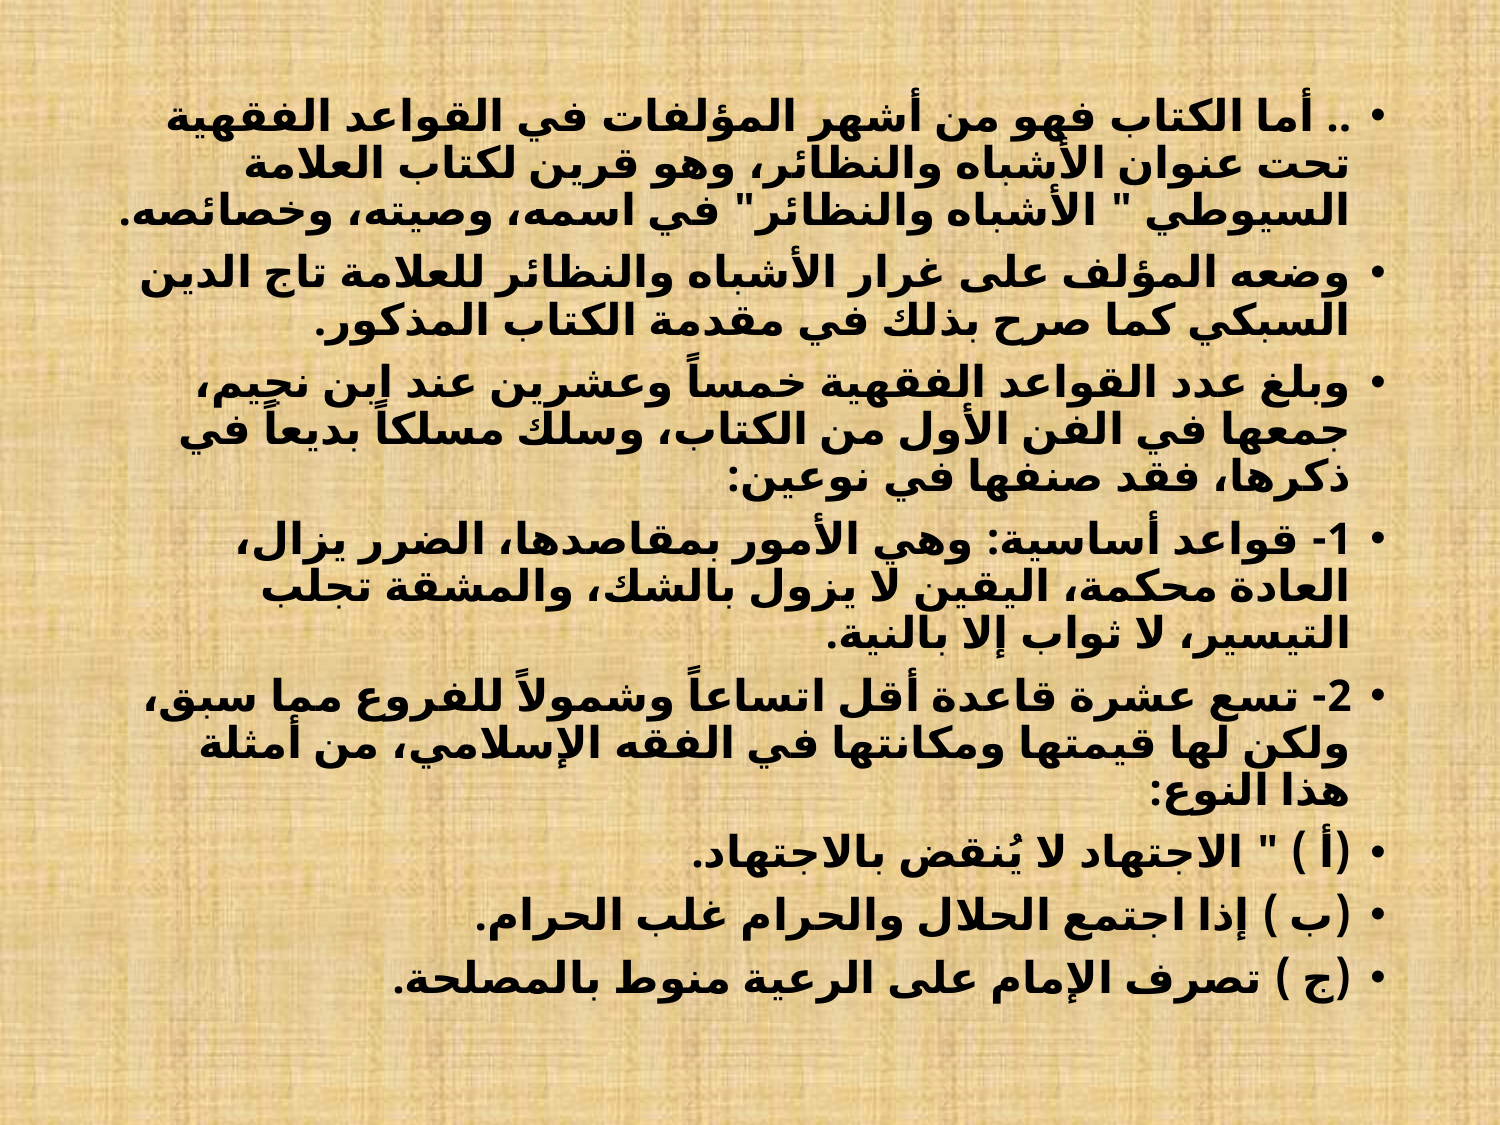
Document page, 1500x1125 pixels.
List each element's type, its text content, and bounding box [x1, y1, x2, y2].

picture [0, 0, 1500, 1125]
list .. أما الكتاب فهو من أشهر المؤلفات في القواعد الفقهية تحت عنوان الأشباه والنظائر، وهو قرين لكتاب العلامة السيوطي " الأشباه والنظائر" في اسمه، وصيته، وخصائصه. وضعه المؤلف على غرار الأشباه والنظائر للعلامة تاج الدين السبكي كما صرح بذلك في مقدمة الكتاب المذكور. وبلغ عدد القواعد الفقهية خمساً وعشرين عند ابن نجيم، جمعها في الفن الأول من الكتاب، وسلك مسلكاً بديعاً في ذكرها، فقد صنفها في نوعين: 1- قواعد أساسية: وهي الأمور بمقاصدها، الضرر يزال، العادة محكمة، اليقين لا يزول بالشك، والمشقة تجلب التيسير، لا ثواب إلا بالنية. 2- تسع عشرة قاعدة أقل اتساعاً وشمولاً للفروع مما سبق، ولكن لها قيمتها ومكانتها في الفقه الإسلامي، من أمثلة هذا النوع: (أ ) " الاجتهاد لا يُنقض بالاجتهاد. (ب ) إذا اجتمع الحلال والحرام غلب الحرام. (ج ) تصرف الإمام على الرعية منوط بالمصلحة. [103, 85, 1397, 1014]
